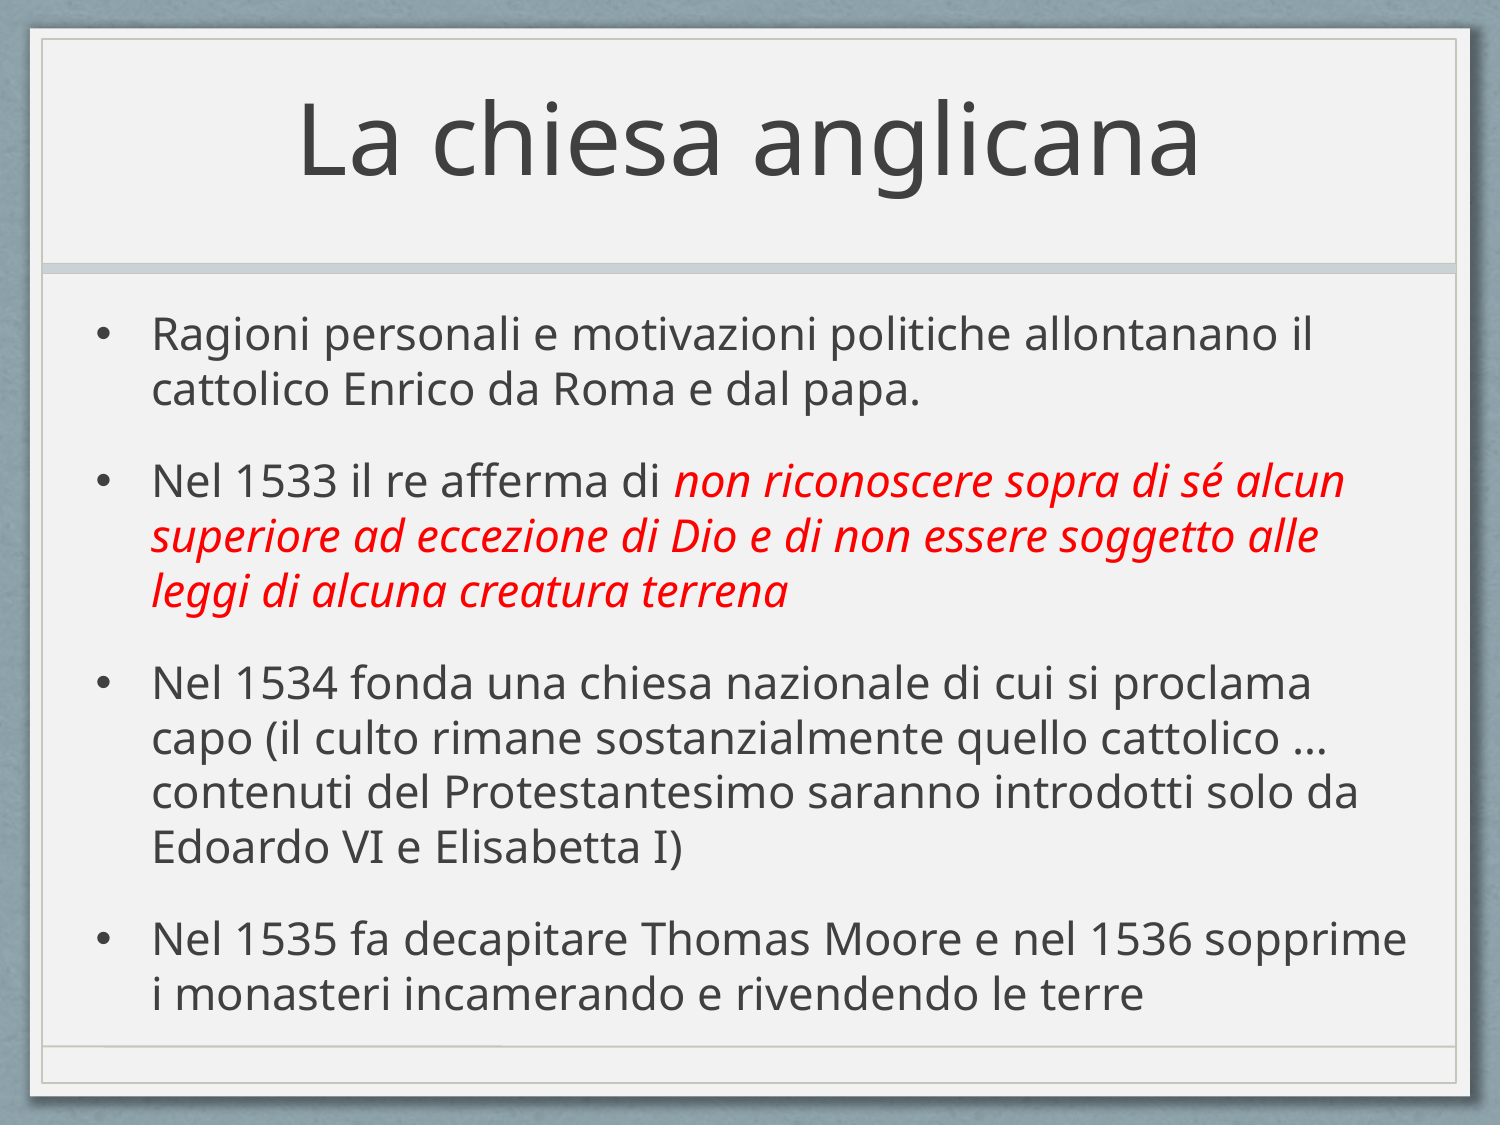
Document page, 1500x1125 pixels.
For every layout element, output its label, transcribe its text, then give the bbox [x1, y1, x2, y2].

list Ragioni personali e motivazioni politiche allontanano il cattolico Enrico da Roma e dal papa. Nel 1533 il re afferma di non riconoscere sopra di sé alcun superiore ad eccezione di Dio e di non essere soggetto alle leggi di alcuna creatura terrena Nel 1534 fonda una chiesa nazionale di cui si proclama capo (il culto rimane sostanzialmente quello cattolico … contenuti del Protestantesimo saranno introdotti solo da Edoardo VI e Elisabetta I) Nel 1535 fa decapitare Thomas Moore e nel 1536 sopprime i monasteri incamerando e rivendendo le terre [80, 297, 1430, 1031]
title La chiesa anglicana [147, 40, 1353, 231]
